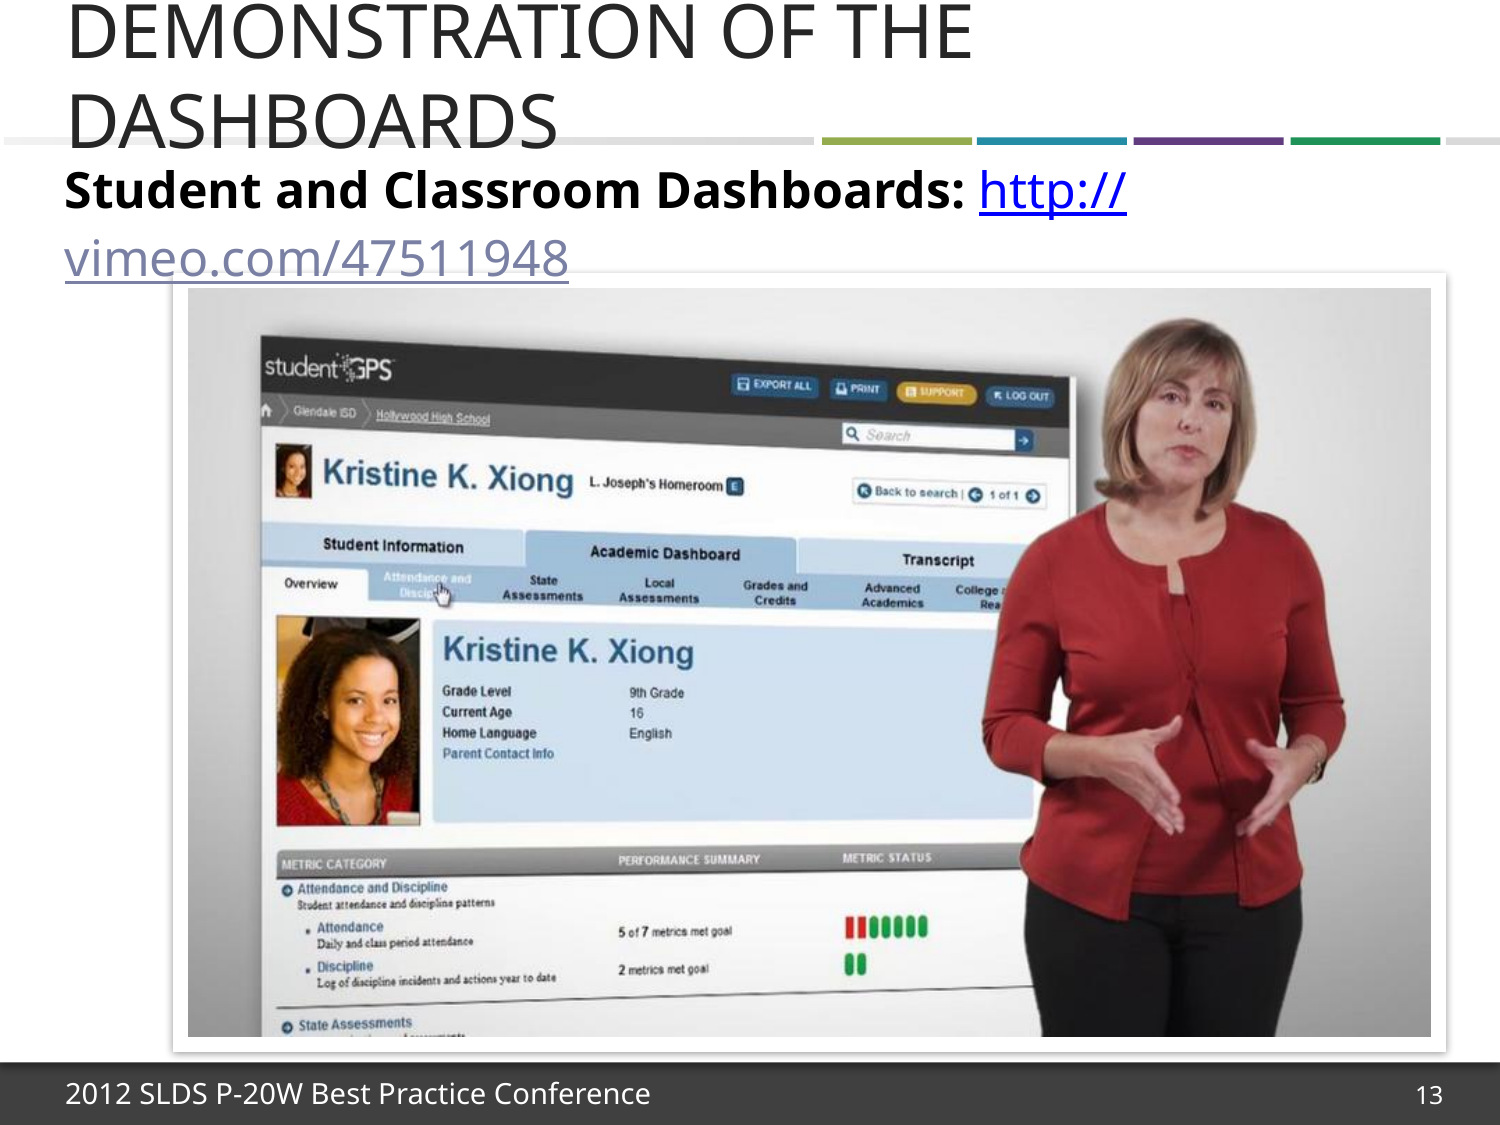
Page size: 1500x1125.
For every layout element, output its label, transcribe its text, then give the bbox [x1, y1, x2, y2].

slide_number 13 [1108, 1067, 1459, 1125]
title Demonstration of the Dashboards [50, 8, 1450, 138]
text_box Student and Classroom Dashboards: http://vimeo.com/47511948 [50, 151, 1432, 303]
picture [187, 287, 1432, 1038]
